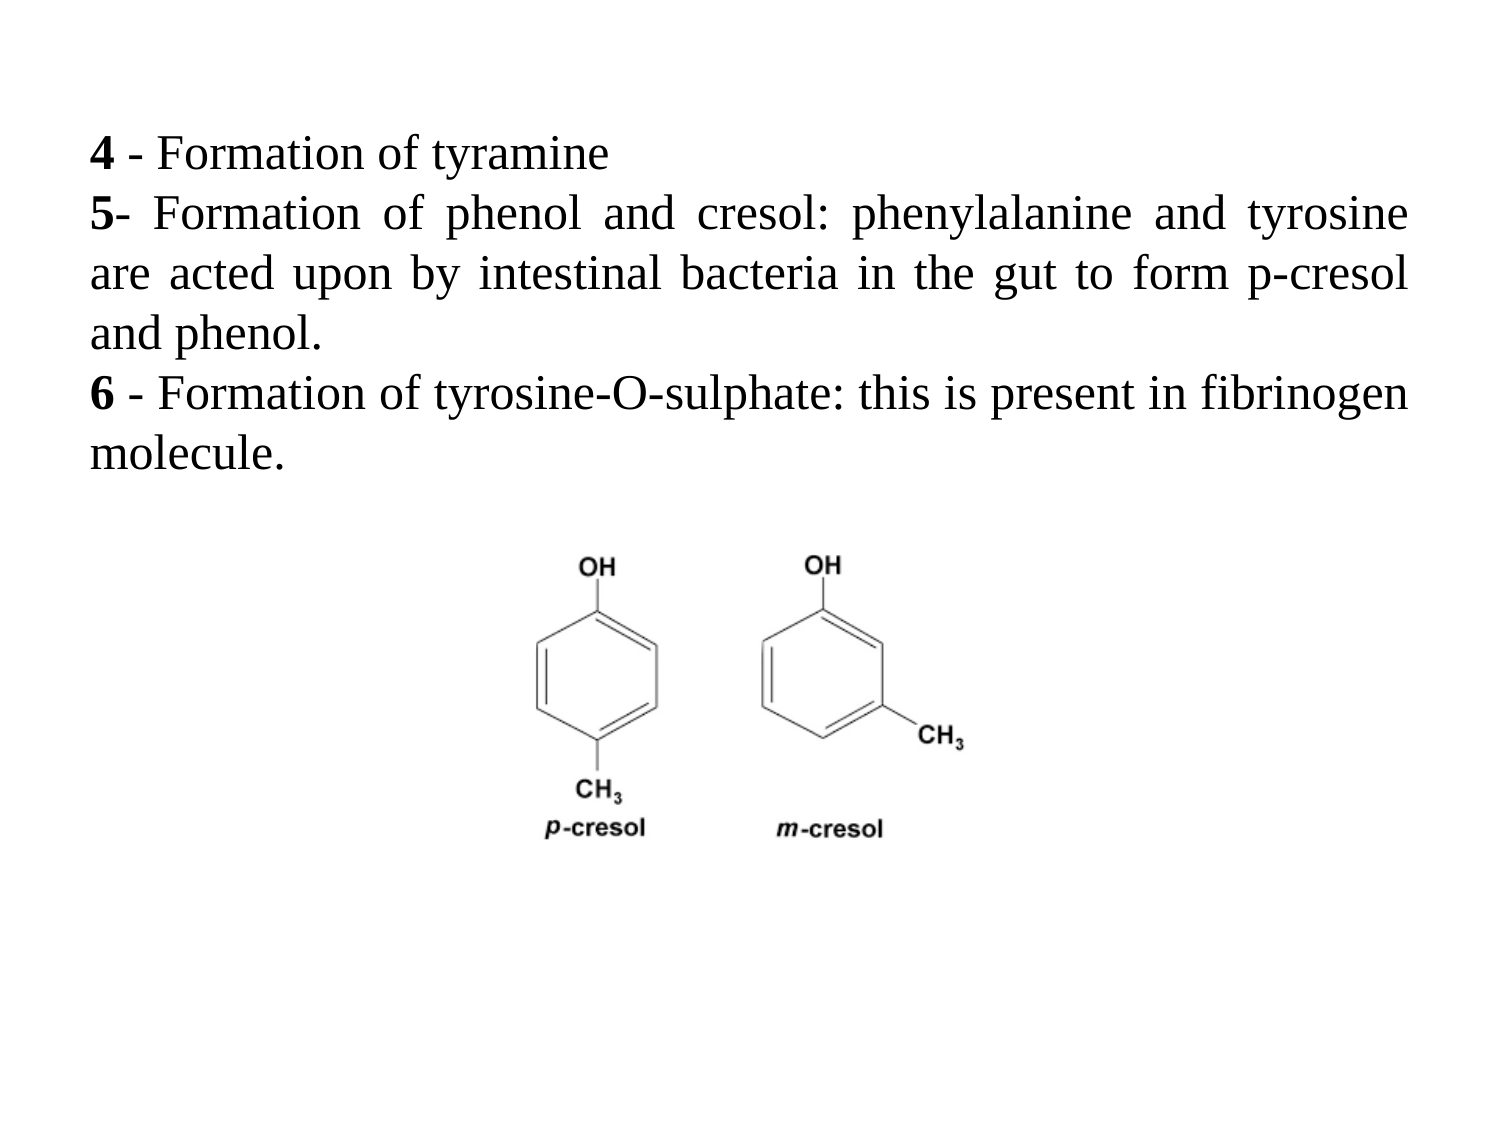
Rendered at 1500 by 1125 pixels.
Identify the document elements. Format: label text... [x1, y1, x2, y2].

text_box 4 - Formation of tyramine 5- Formation of phenol and cresol: phenylalanine and tyrosine are acted upon by intestinal bacteria in the gut to form p-cresol and phenol. 6 - Formation of tyrosine-O-sulphate: this is present in fibrinogen molecule. [74, 112, 1425, 488]
picture [534, 554, 965, 841]
